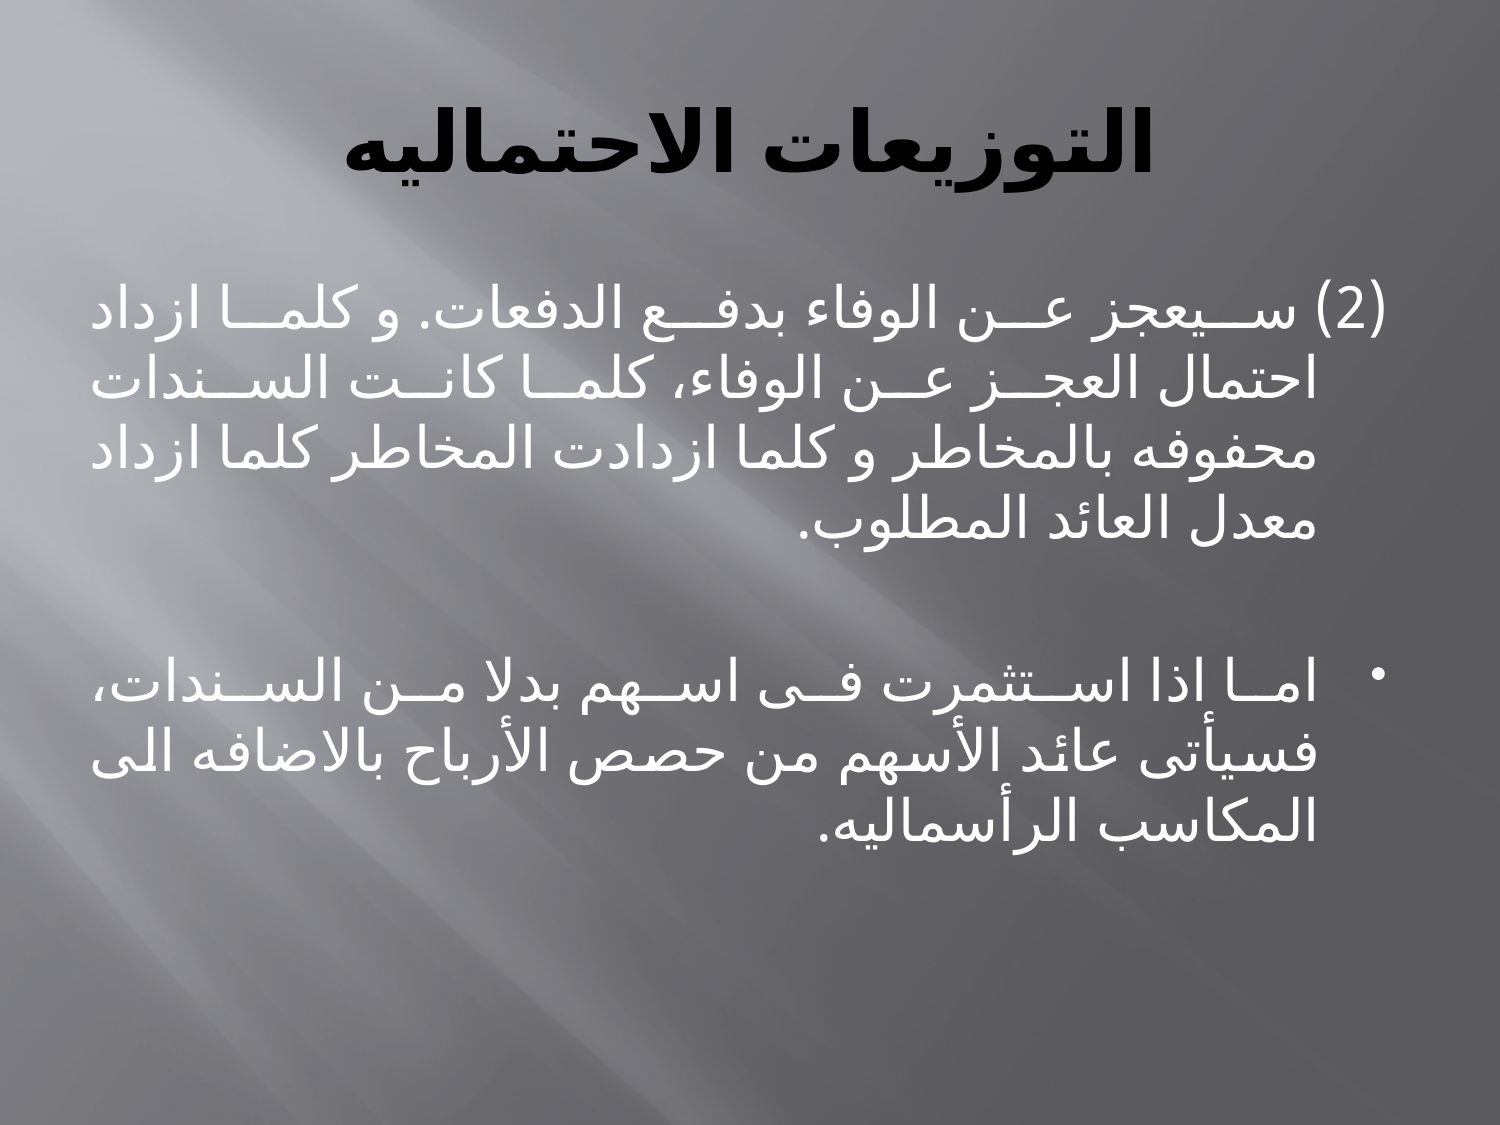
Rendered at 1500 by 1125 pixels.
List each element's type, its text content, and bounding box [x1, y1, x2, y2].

title التوزيعات الاحتماليه [75, 45, 1425, 233]
list (2) سيعجز عن الوفاء بدفع الدفعات. و كلما ازداد احتمال العجز عن الوفاء، كلما كانت السندات محفوفه بالمخاطر و كلما ازدادت المخاطر كلما ازداد معدل العائد المطلوب. اما اذا استثمرت فى اسهم بدلا من السندات، فسيأتى عائد الأسهم من حصص الأرباح بالاضافه الى المكاسب الرأسماليه. [75, 262, 1425, 1035]
